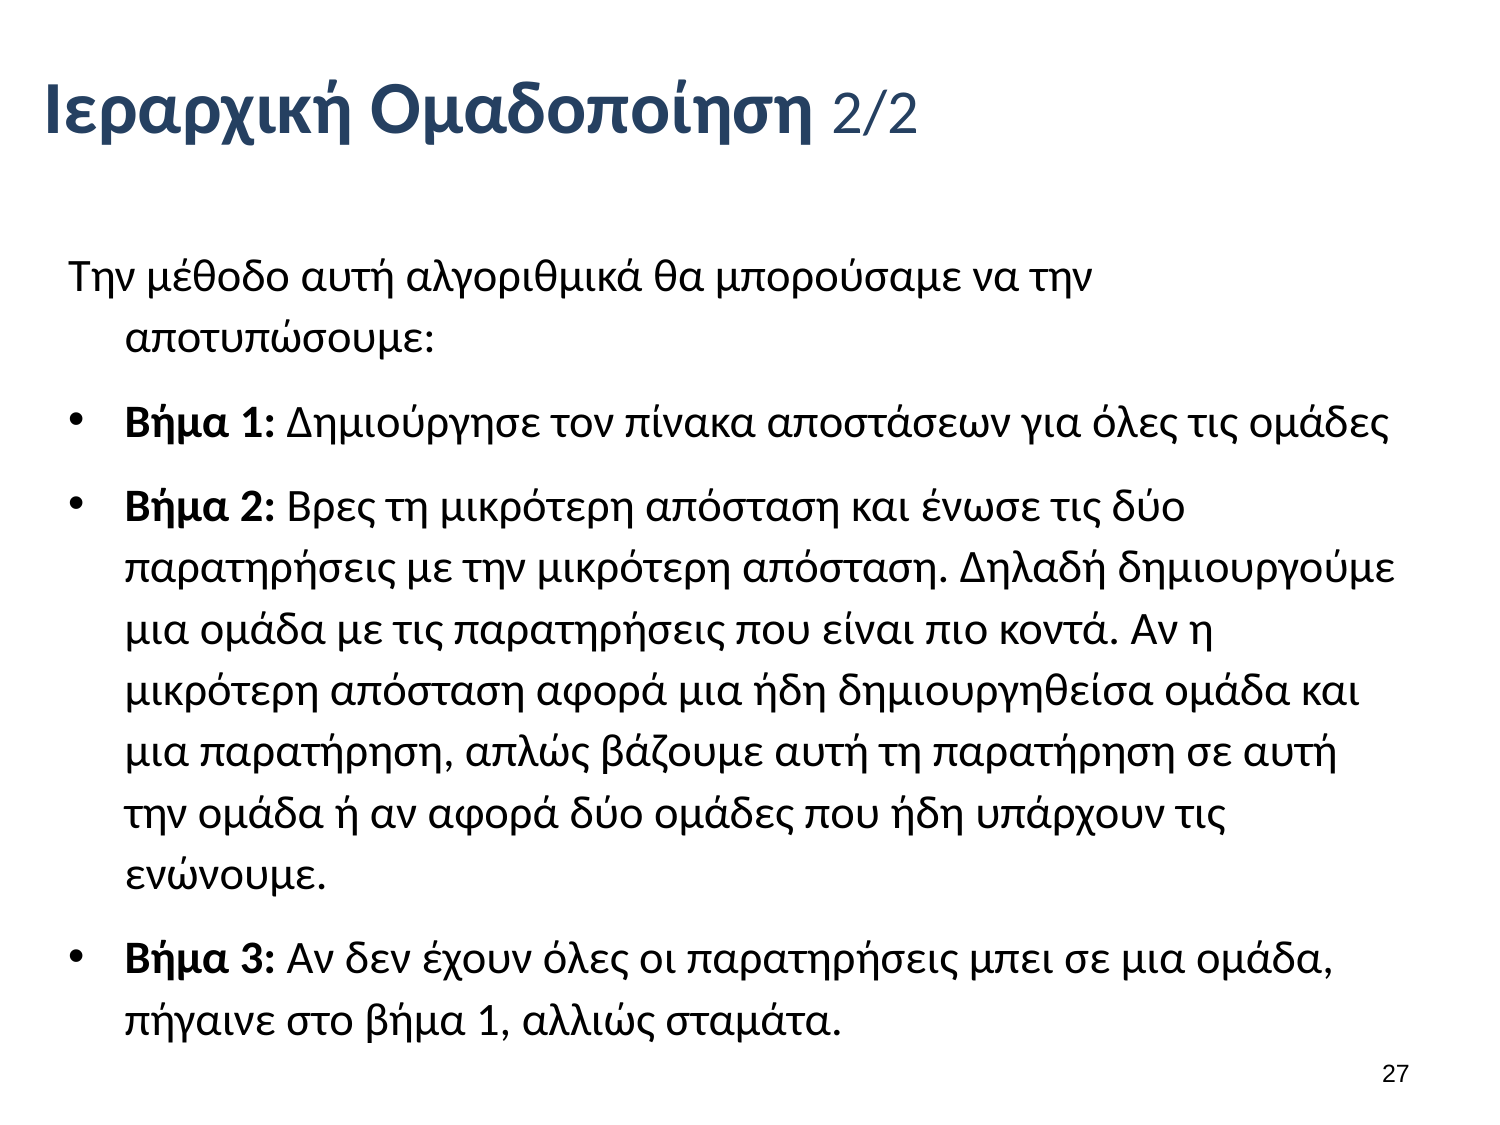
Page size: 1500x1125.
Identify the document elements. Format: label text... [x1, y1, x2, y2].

list Την μέθοδο αυτή αλγοριθμικά θα μπορούσαμε να την αποτυπώσουμε: Βήμα 1: Δημιούργησε τον πίνακα αποστάσεων για όλες τις ομάδες Βήμα 2: Βρες τη μικρότερη απόσταση και ένωσε τις δύο παρατηρήσεις με την μικρότερη απόσταση. Δηλαδή δημιουργούμε μια ομάδα με τις παρατηρήσεις που είναι πιο κοντά. Αν η μικρότερη απόσταση αφορά μια ήδη δημιουργηθείσα ομάδα και μια παρατήρηση, απλώς βάζουμε αυτή τη παρατήρηση σε αυτή την ομάδα ή αν αφορά δύο ομάδες που ήδη υπάρχουν τις ενώνουμε. Βήμα 3: Αν δεν έχουν όλες οι παρατηρήσεις μπει σε μια ομάδα, πήγαινε στο βήμα 1, αλλιώς σταμάτα. [53, 231, 1425, 1059]
slide_number 26 [1074, 1042, 1425, 1103]
title Ιεραρχική Ομαδοποίηση 2/2 [0, 0, 1500, 209]
